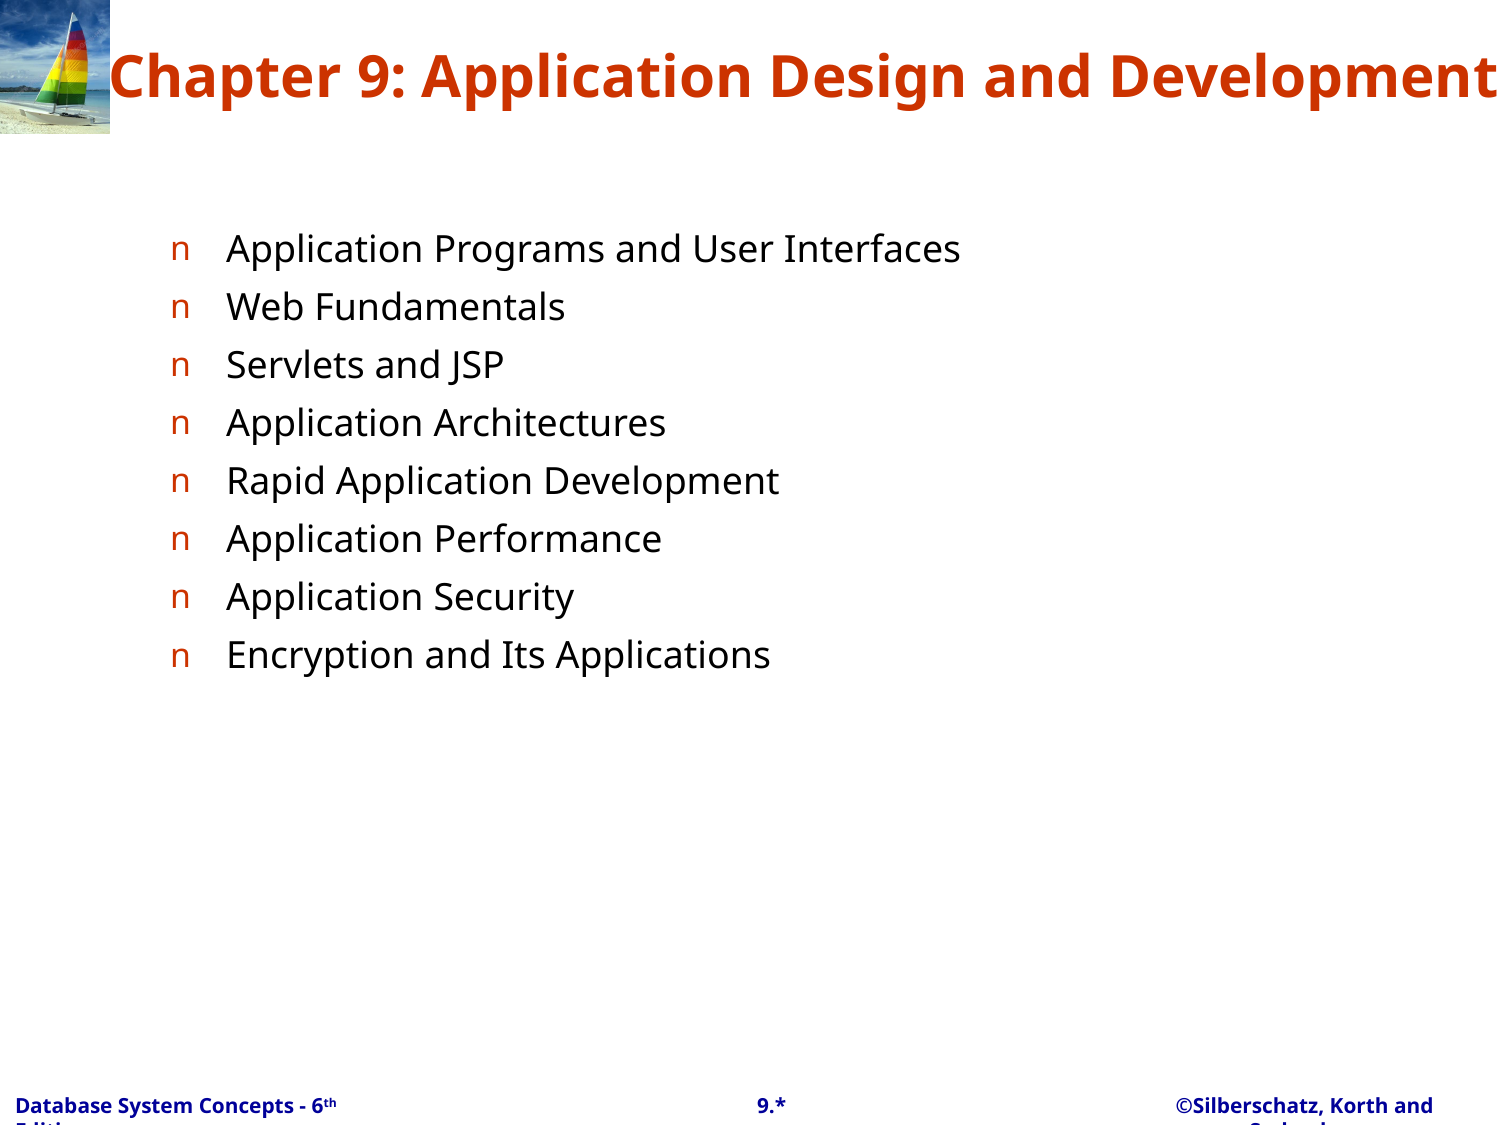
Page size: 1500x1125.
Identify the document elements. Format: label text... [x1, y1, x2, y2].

picture [0, 0, 110, 134]
list Application Programs and User Interfaces Web Fundamentals Servlets and JSP Application Architectures Rapid Application Development Application Performance Application Security Encryption and Its Applications [154, 159, 1430, 935]
title Chapter 9: Application Design and Development [86, 0, 1500, 117]
